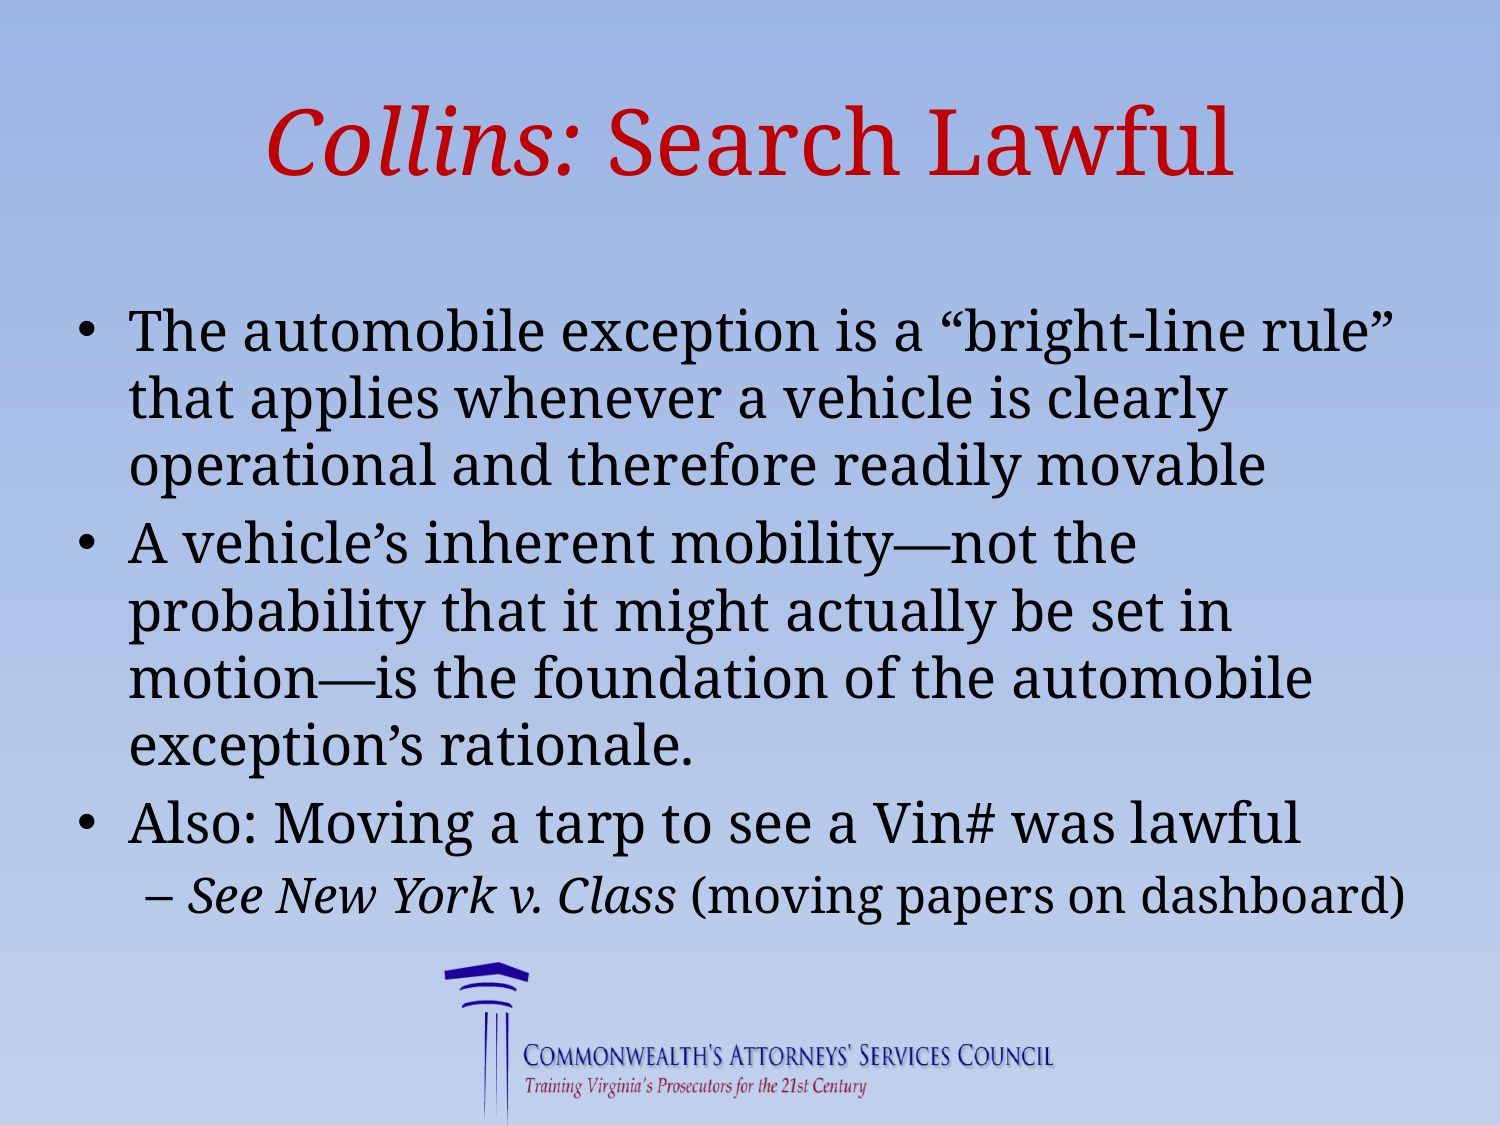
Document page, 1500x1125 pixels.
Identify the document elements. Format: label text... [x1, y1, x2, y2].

title Collins: Search Lawful [75, 45, 1425, 233]
picture [444, 1000, 1056, 1125]
list The automobile exception is a “bright-line rule” that applies whenever a vehicle is clearly operational and therefore readily movable A vehicle’s inherent mobility—not the probability that it might actually be set in motion—is the foundation of the automobile exception’s rationale. Also: Moving a tarp to see a Vin# was lawful See New York v. Class (moving papers on dashboard) [62, 287, 1425, 1000]
